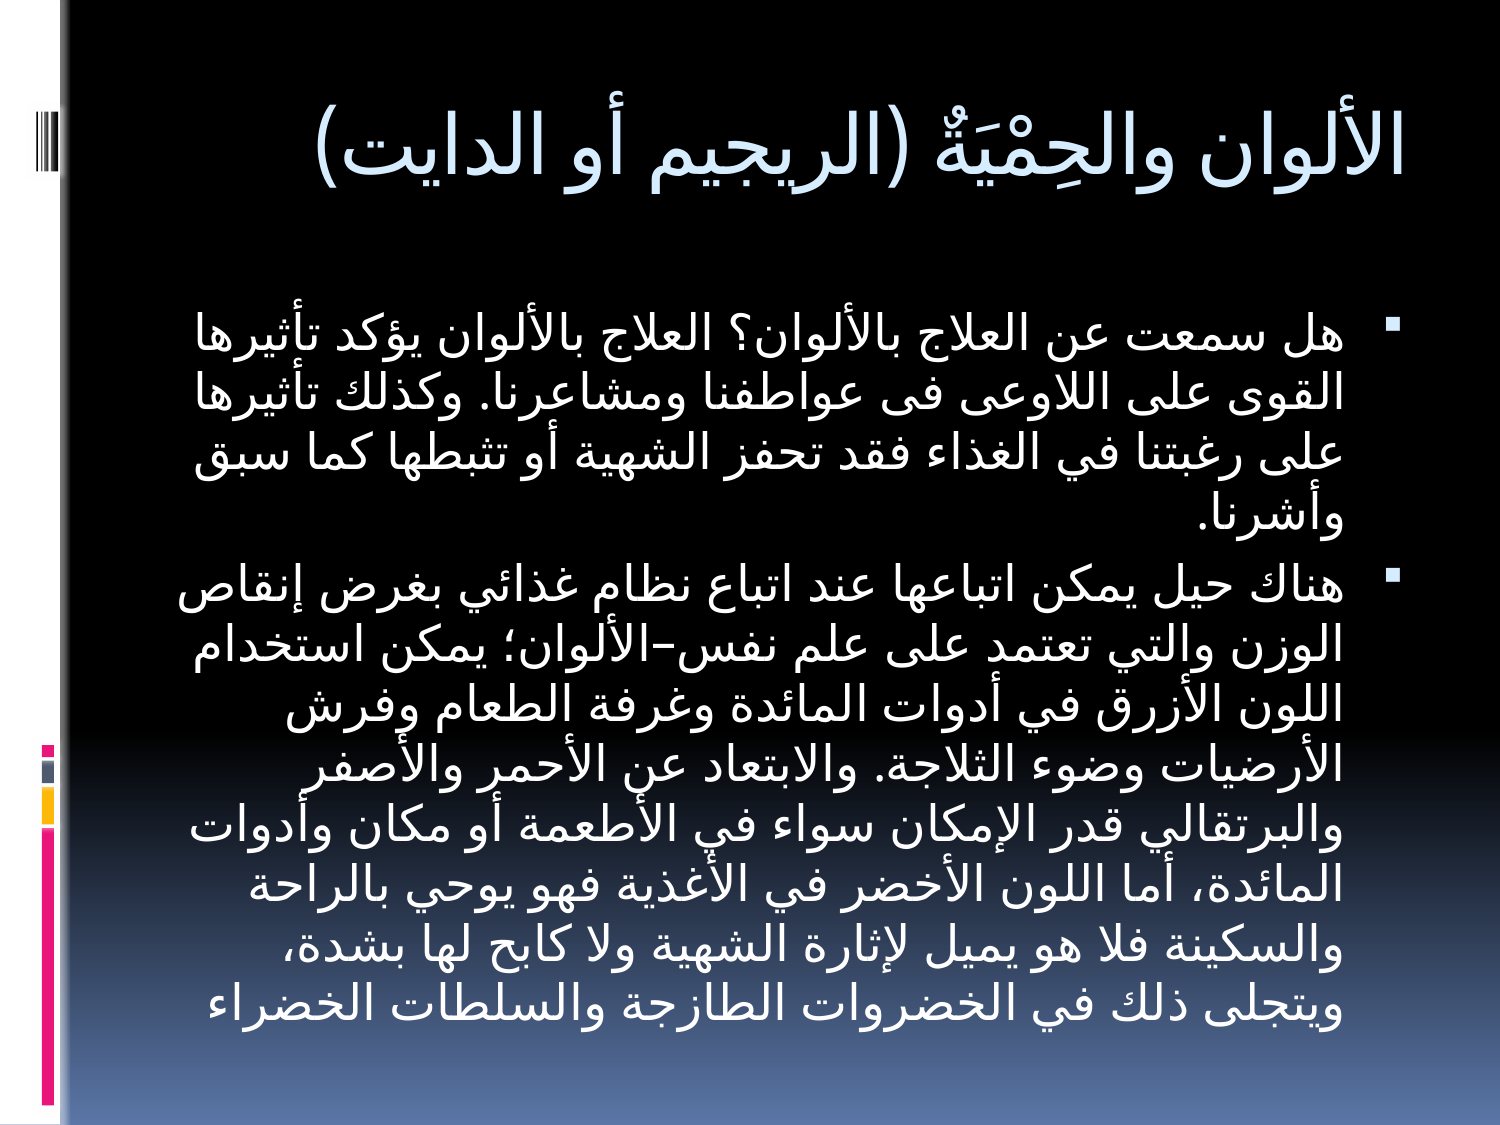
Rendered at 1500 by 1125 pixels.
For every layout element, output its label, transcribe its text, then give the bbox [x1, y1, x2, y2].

title الألوان والحِمْيَةٌ (الريجيم أو الدايت) [150, 83, 1425, 234]
list هل سمعت عن العلاج بالألوان؟ العلاج بالألوان يؤكد تأثيرها القوى على اللاوعى فى عواطفنا ومشاعرنا. وكذلك تأثيرها على رغبتنا في الغذاء فقد تحفز الشهية أو تثبطها كما سبق وأشرنا. هناك حيل يمكن اتباعها عند اتباع نظام غذائي بغرض إنقاص الوزن والتي تعتمد على علم نفس–الألوان؛ يمكن استخدام اللون الأزرق في أدوات المائدة وغرفة الطعام وفرش الأرضيات وضوء الثلاجة. والابتعاد عن الأحمر والأصفر والبرتقالي قدر الإمكان سواء في الأطعمة أو مكان وأدوات المائدة، أما اللون الأخضر في الأغذية فهو يوحي بالراحة والسكينة فلا هو يميل لإثارة الشهية ولا كابح لها بشدة، ويتجلى ذلك في الخضروات الطازجة والسلطات الخضراء [150, 292, 1425, 1043]
